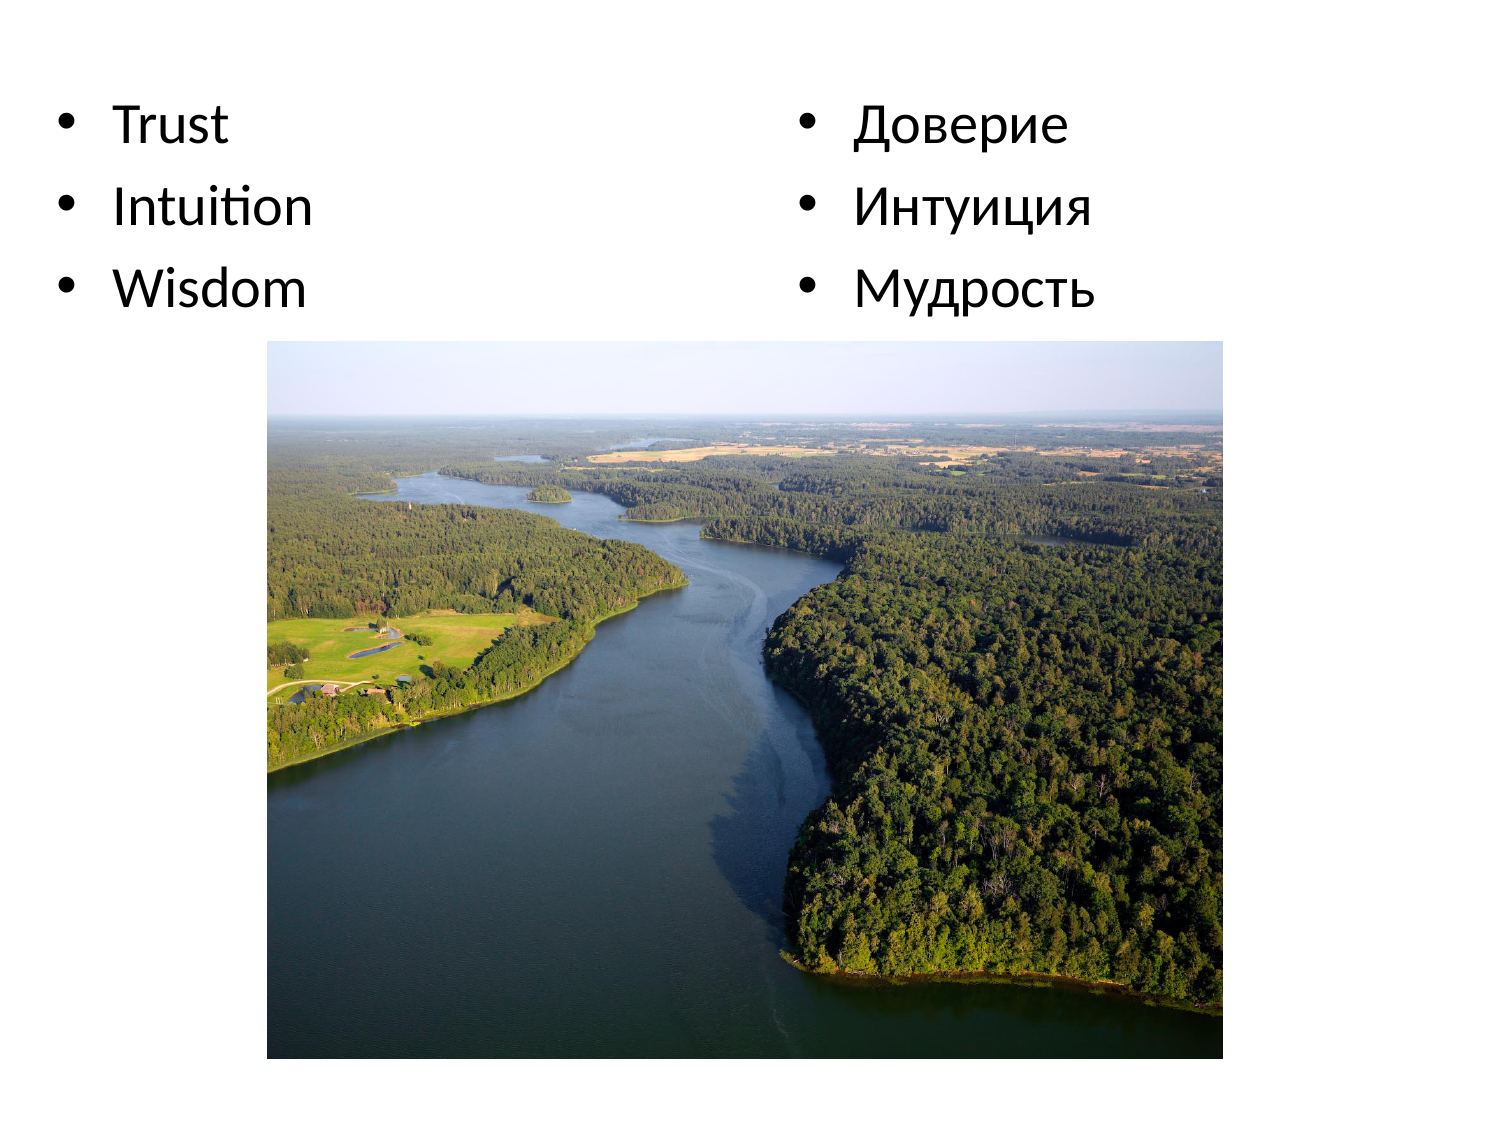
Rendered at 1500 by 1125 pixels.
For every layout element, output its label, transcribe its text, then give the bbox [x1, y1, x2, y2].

picture [267, 341, 1223, 1059]
list Trust Intuition Wisdom [40, 77, 662, 351]
text_box Доверие Интуиция Мудрость [782, 78, 1500, 350]
